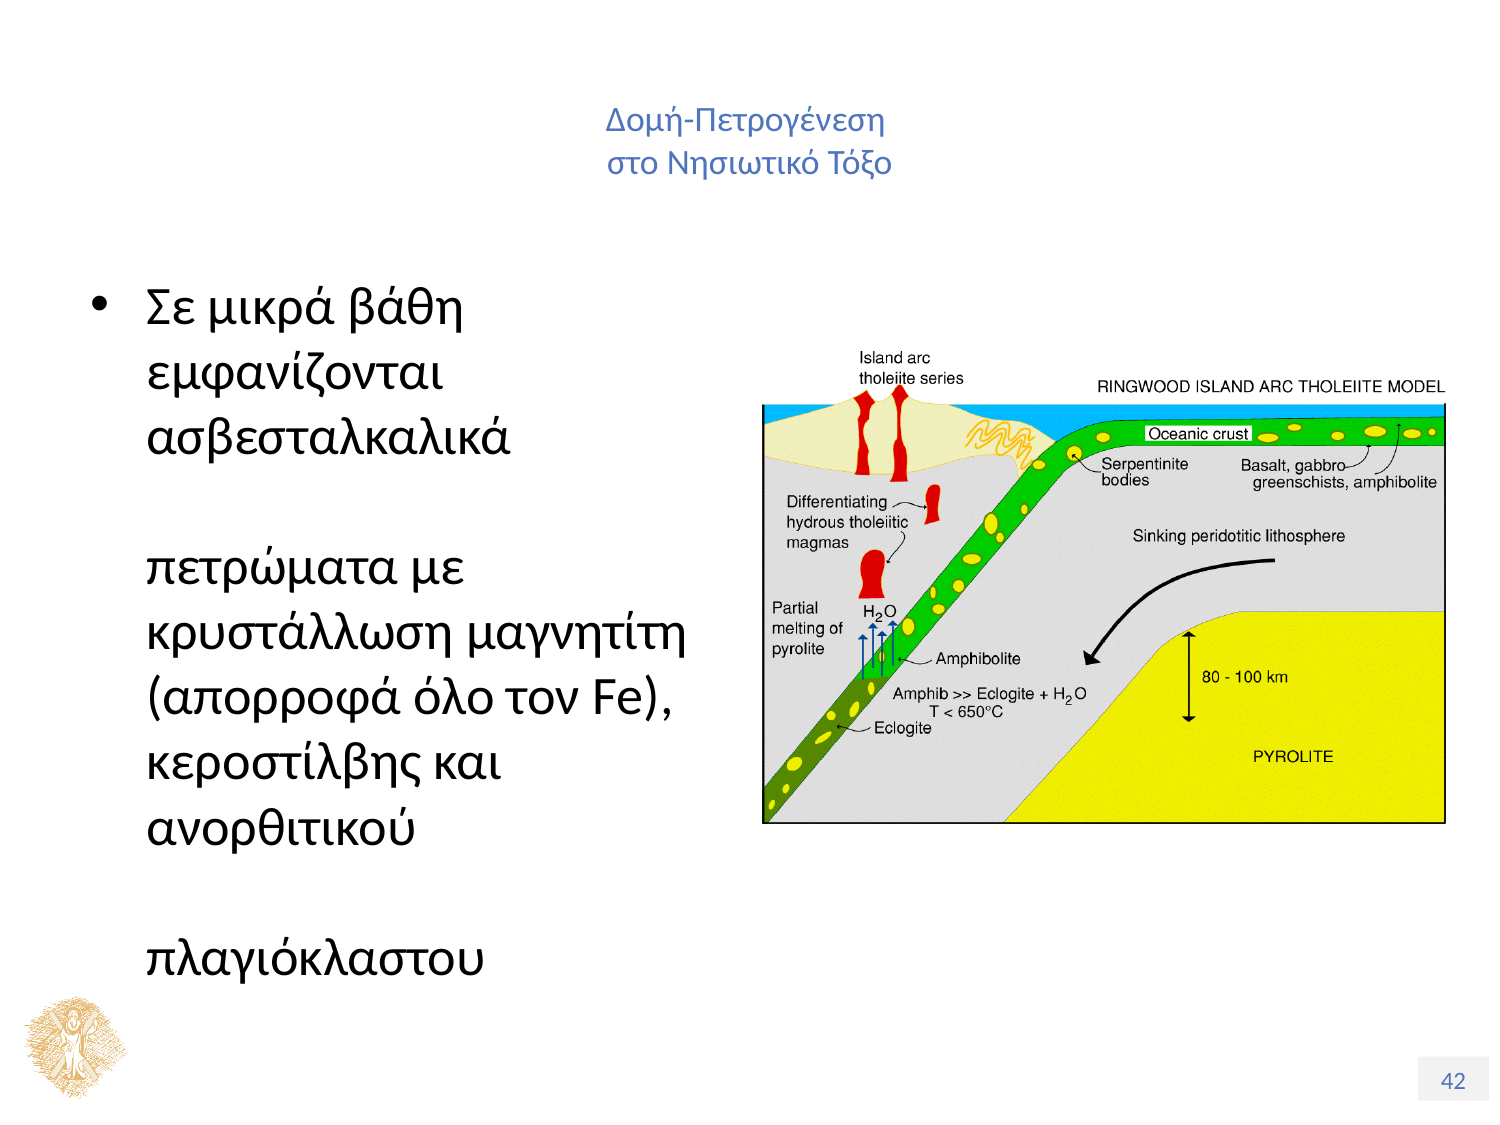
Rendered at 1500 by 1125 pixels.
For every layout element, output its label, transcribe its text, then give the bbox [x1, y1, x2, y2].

picture [17, 986, 137, 1103]
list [762, 351, 1446, 825]
title Δομή-Πετρογένεση στο Νησιωτικό Τόξο [75, 45, 1425, 233]
list Σε μικρά βάθη εμφανίζονται ασβεσταλκαλικά πετρώματα με κρυστάλλωση μαγνητίτη (απορροφά όλο τον Fe), κεροστίλβης και ανορθιτικού πλαγιόκλαστου [75, 262, 738, 1005]
